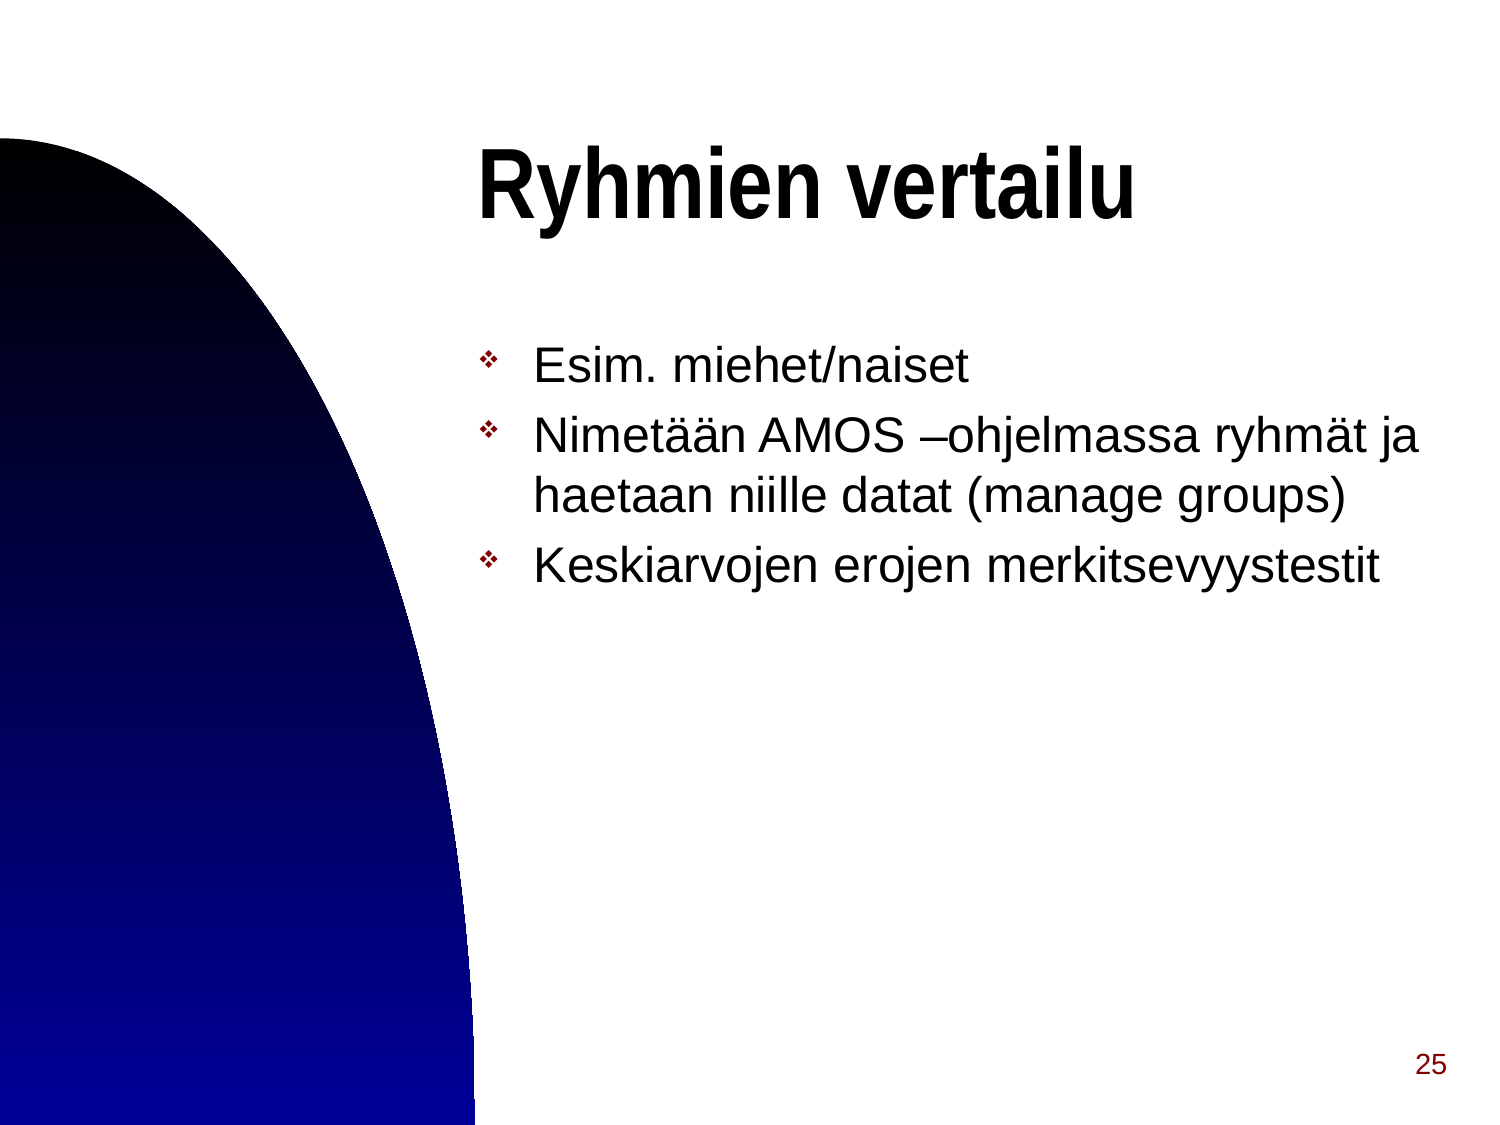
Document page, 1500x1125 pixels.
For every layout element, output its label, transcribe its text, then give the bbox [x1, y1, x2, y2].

list Esim. miehet/naiset Nimetään AMOS –ohjelmassa ryhmät ja haetaan niille datat (manage groups) Keskiarvojen erojen merkitsevyystestit [462, 324, 1463, 610]
slide_number 25 [1149, 1025, 1463, 1100]
title Ryhmien vertailu [462, 99, 1463, 288]
